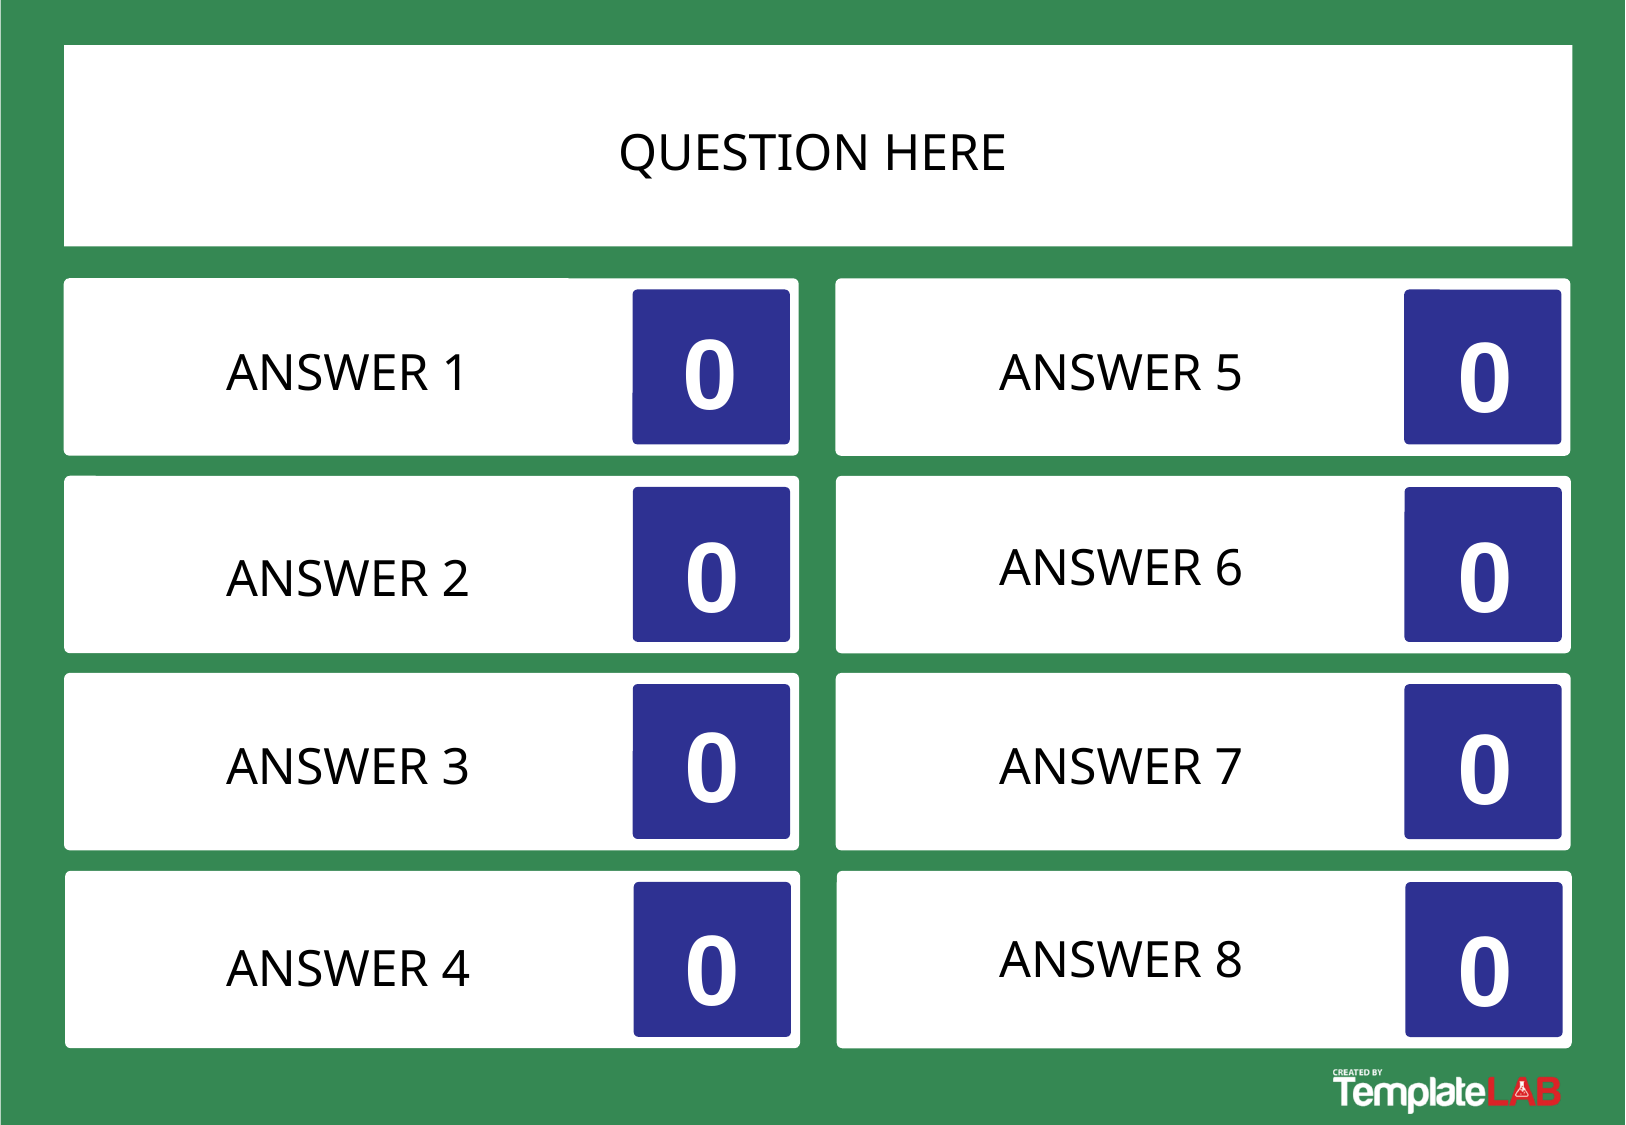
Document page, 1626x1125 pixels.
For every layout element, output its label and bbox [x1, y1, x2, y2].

text_box [63, 45, 1573, 1049]
text_box [0, 0, 1625, 1125]
picture [1318, 1054, 1571, 1125]
